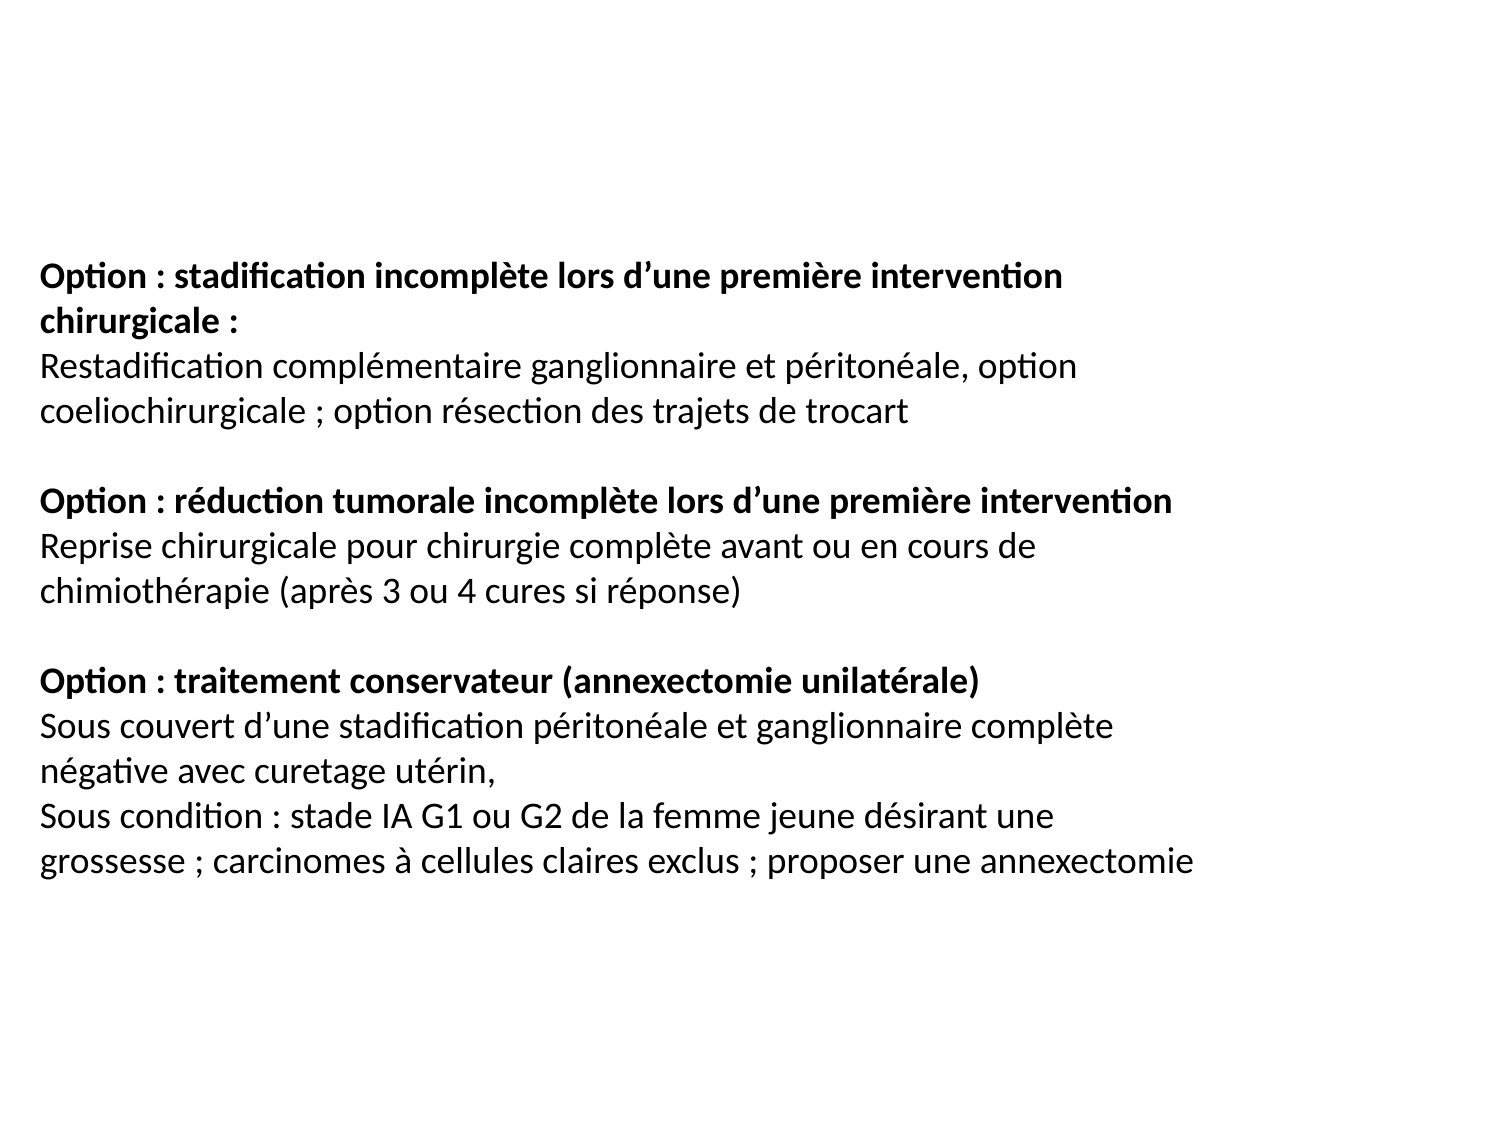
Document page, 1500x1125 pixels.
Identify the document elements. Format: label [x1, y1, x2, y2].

text_box [25, 243, 1467, 889]
